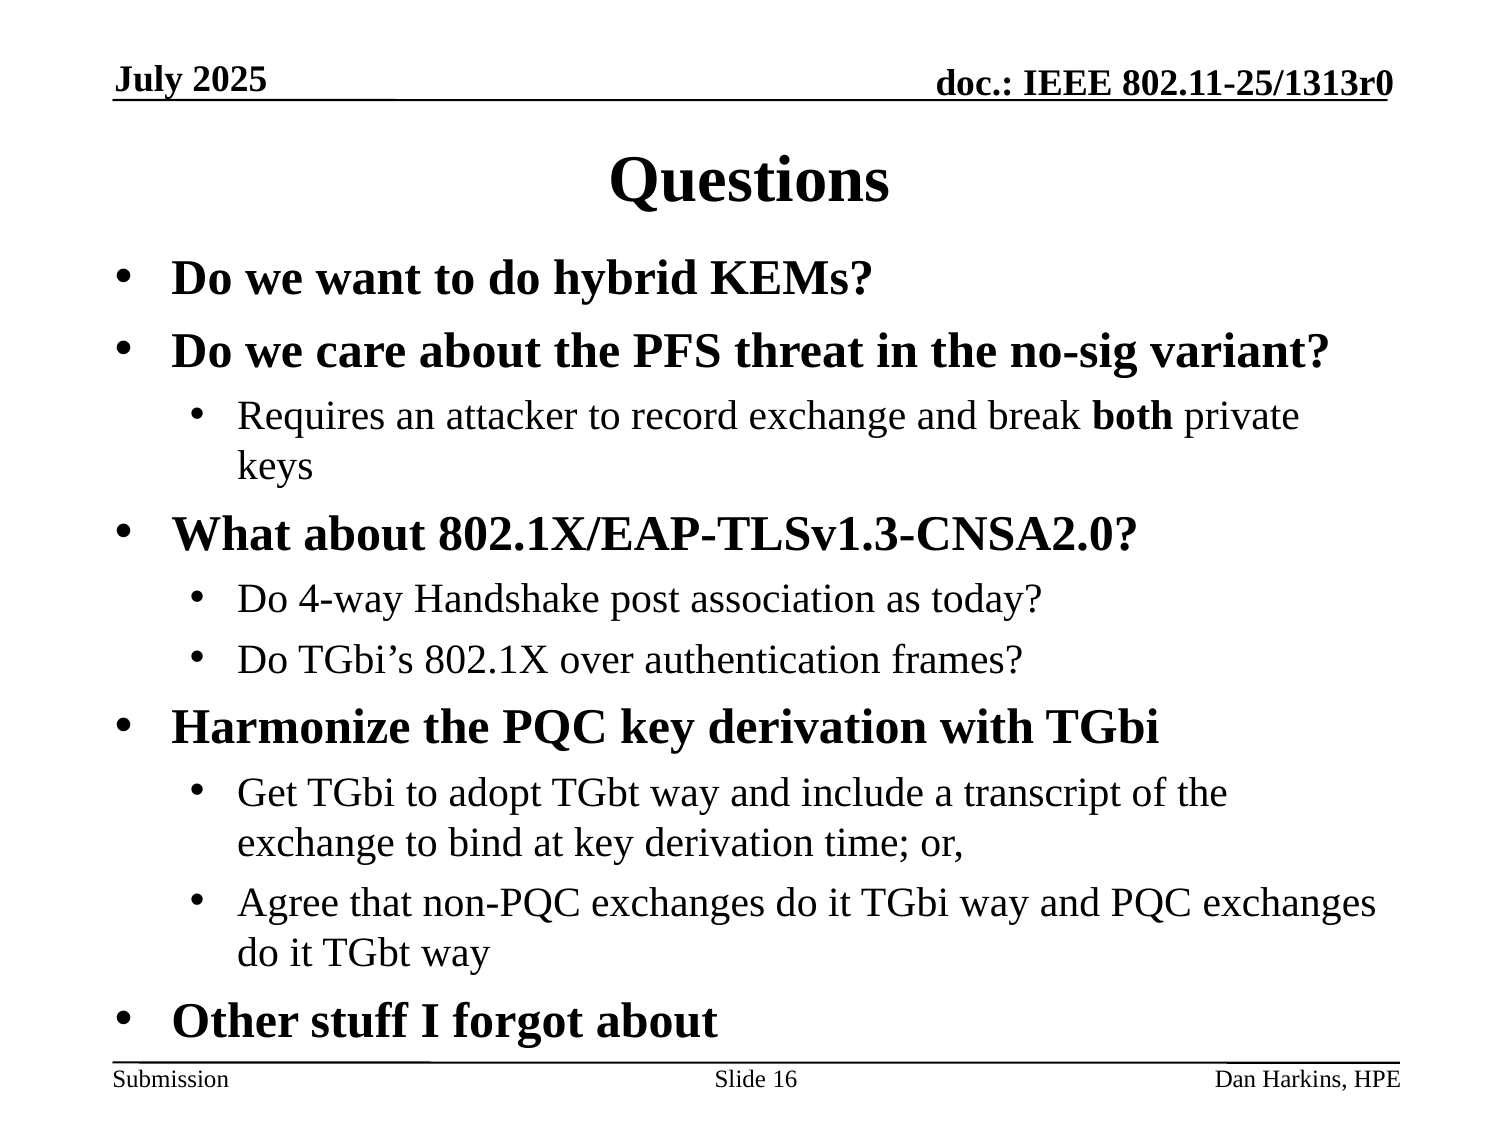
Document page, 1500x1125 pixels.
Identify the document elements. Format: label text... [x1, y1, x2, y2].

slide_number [114, 54, 423, 100]
list Do we want to do hybrid KEMs? Do we care about the PFS threat in the no-sig variant? Requires an attacker to record exchange and break both private keys What about 802.1X/EAP-TLSv1.3-CNSA2.0? Do 4-way Handshake post association as today? Do TGbi’s 802.1X over authentication frames? Harmonize the PQC key derivation with TGbi Get TGbi to adopt TGbt way and include a transcript of the exchange to bind at key derivation time; or, Agree that non-PQC exchanges do it TGbi way and PQC exchanges do it TGbt way Other stuff I forgot about [99, 237, 1401, 938]
footer Dan Harkins, HPE [878, 1061, 1402, 1093]
slide_number Slide 16 [712, 1061, 800, 1123]
title Questions [112, 87, 1388, 237]
